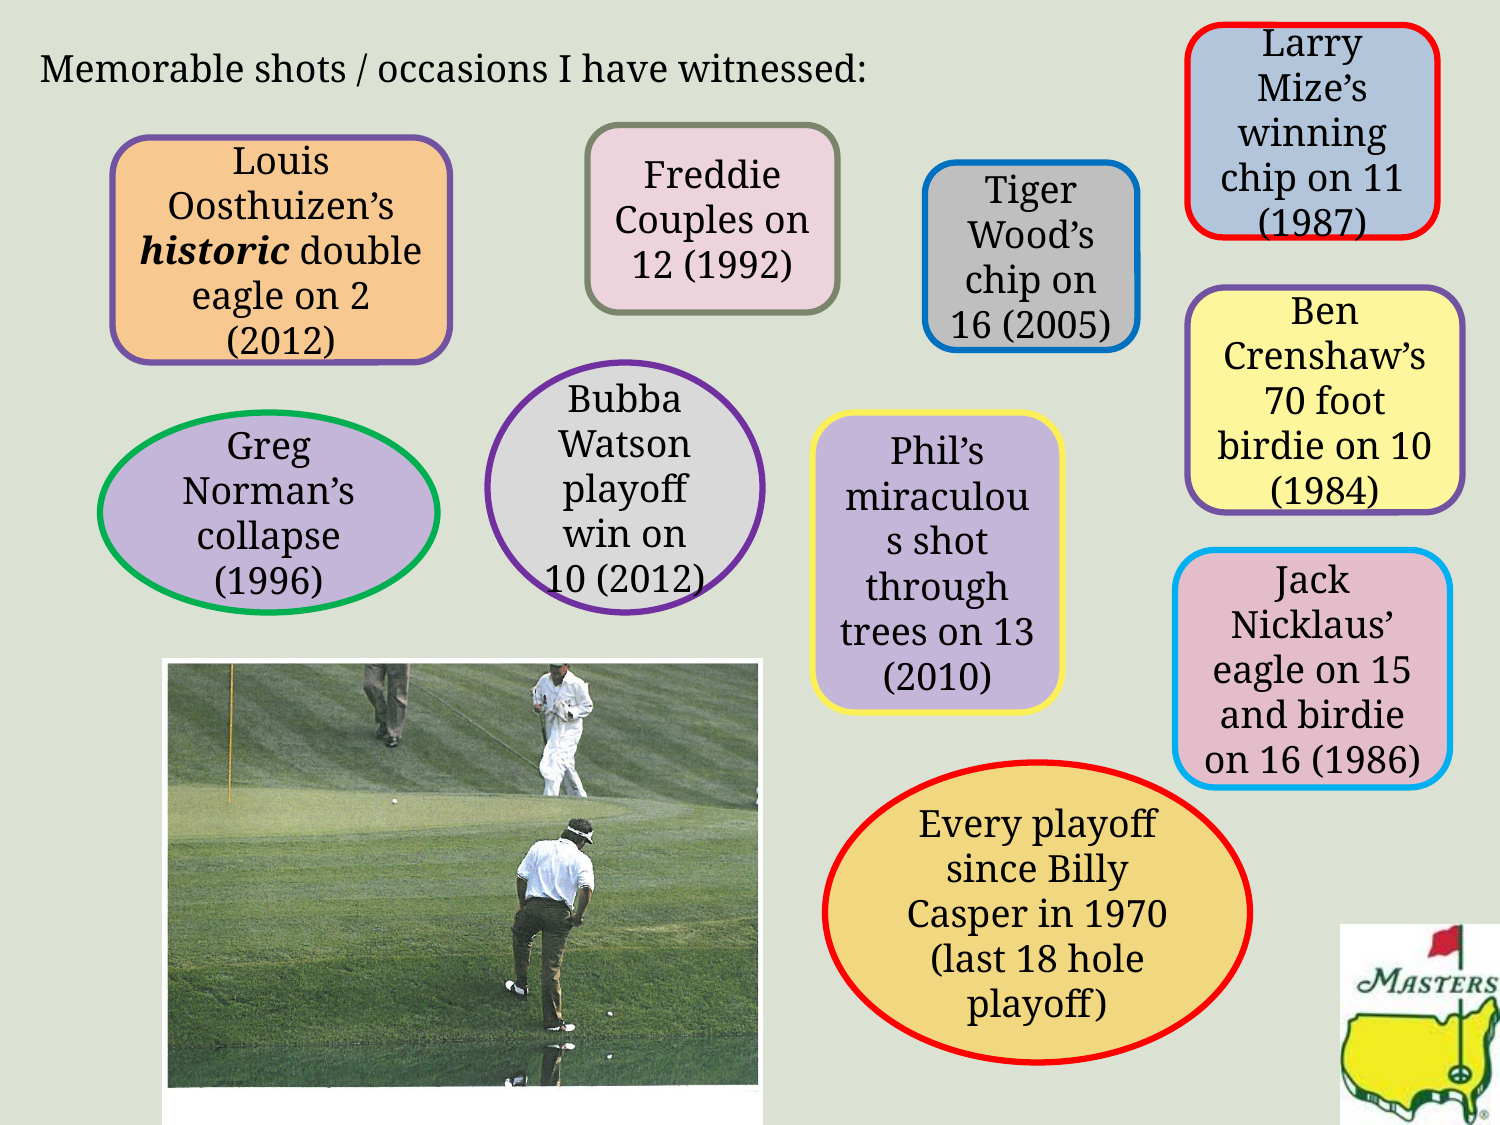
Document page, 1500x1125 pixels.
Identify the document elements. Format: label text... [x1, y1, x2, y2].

text_box Larry Mize’s winning chip on 11 (1987) [1184, 21, 1441, 241]
picture [162, 658, 763, 1125]
text_box Ben Crenshaw’s 70 foot birdie on 10 (1984) [1184, 284, 1466, 516]
text_box Freddie Couples on 12 (1992) [584, 121, 841, 316]
text_box Greg Norman’s collapse (1996) [96, 409, 441, 616]
text_box Jack Nicklaus’ eagle on 15 and birdie on 16 (1986) [1171, 546, 1454, 791]
picture [1340, 924, 1500, 1125]
text_box Bubba Watson playoff win on 10 (2012) [484, 359, 766, 616]
text_box Phil’s miraculous shot through trees on 13 (2010) [809, 409, 1066, 716]
text_box Louis Oosthuizen’s historic double eagle on 2 (2012) [109, 134, 454, 366]
text_box Memorable shots / occasions I have witnessed: [24, 37, 938, 233]
text_box Tiger Wood’s chip on 16 (2005) [921, 159, 1141, 354]
text_box Every playoff since Billy Casper in 1970 (last 18 hole playoff) [821, 759, 1254, 1066]
